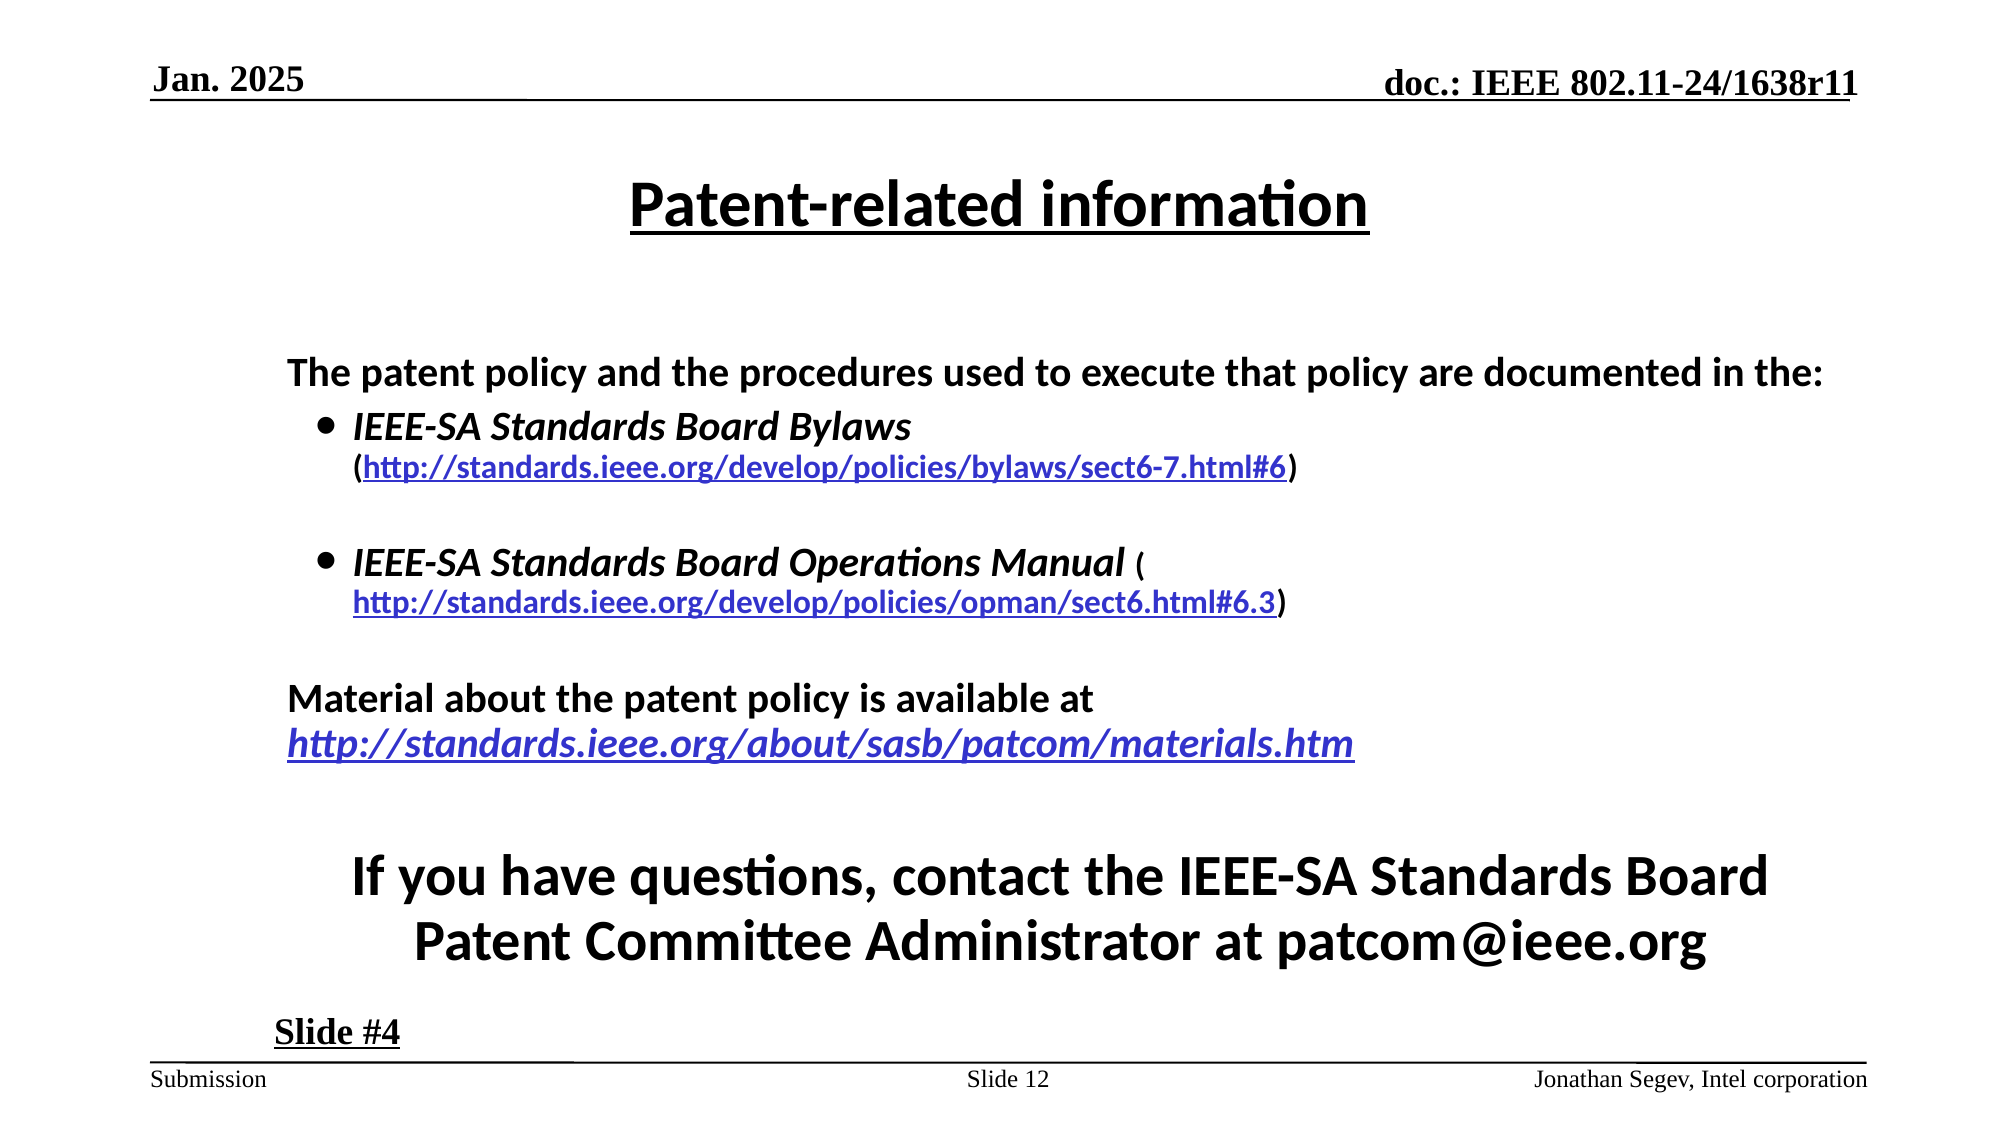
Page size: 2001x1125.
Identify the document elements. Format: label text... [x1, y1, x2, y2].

title Patent-related information [149, 112, 1850, 288]
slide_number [152, 54, 563, 100]
text_box Slide #4 [259, 999, 416, 1060]
list The patent policy and the procedures used to execute that policy are documented in the: IEEE-SA Standards Board Bylaws (http://standards.ieee.org/develop/policies/bylaws/sect6-7.html#6) IEEE-SA Standards Board Operations Manual (http://standards.ieee.org/develop/policies/opman/sect6.html#6.3) Material about the patent policy is available at http://standards.ieee.org/about/sasb/patcom/materials.htm If you have questions, contact the IEEE-SA Standards Board Patent Committee Administrator at patcom@ieee.org [149, 324, 1850, 1000]
slide_number Slide 12 [950, 1061, 1067, 1123]
footer Jonathan Segev, Intel corporation [1171, 1061, 1869, 1093]
